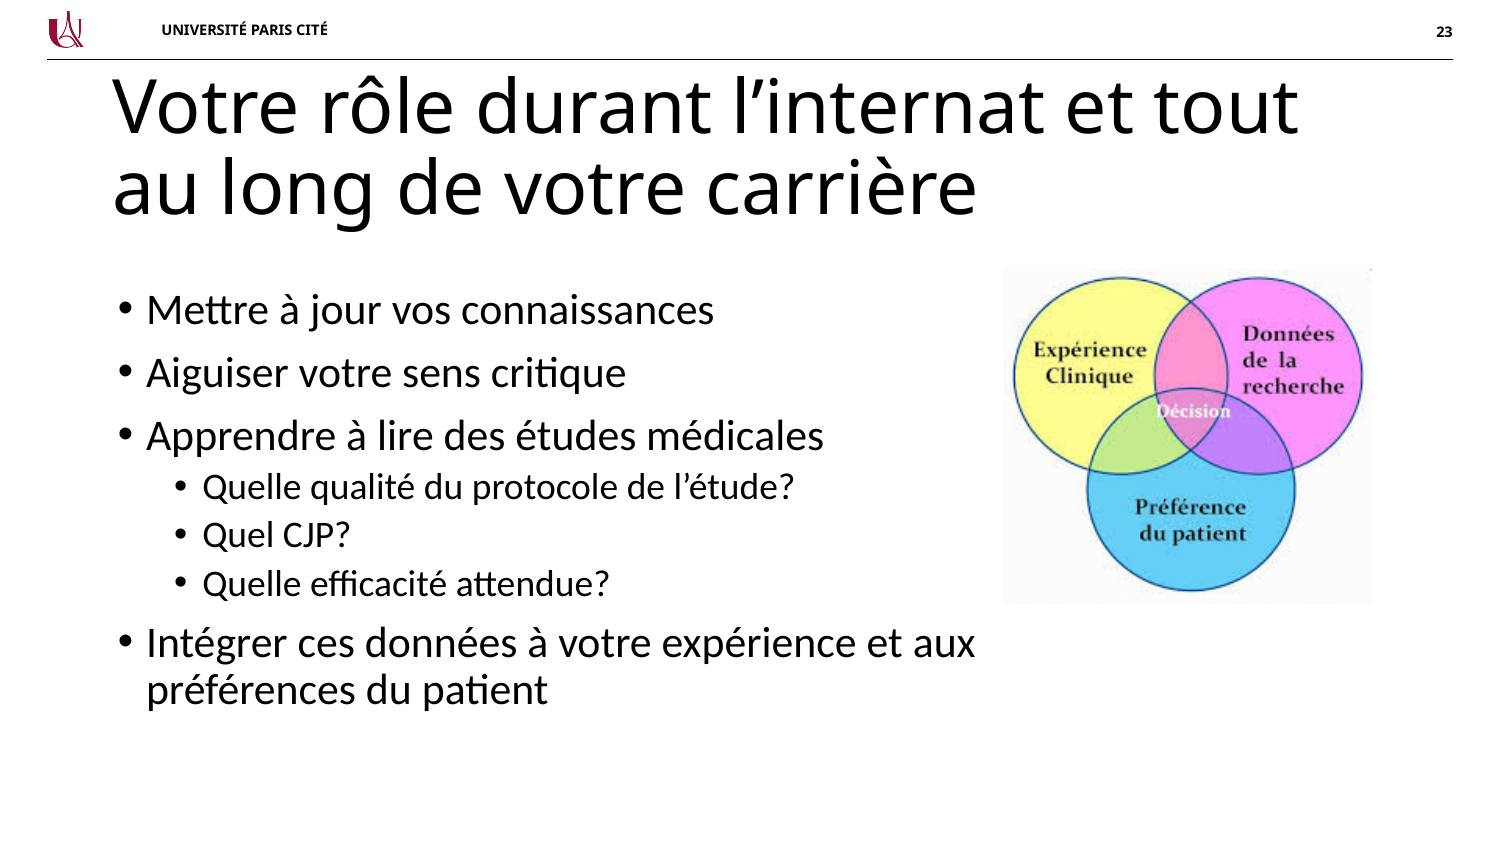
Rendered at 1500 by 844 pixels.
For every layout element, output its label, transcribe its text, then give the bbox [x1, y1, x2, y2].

picture [47, 11, 84, 48]
text_box [160, 14, 386, 49]
picture [1003, 269, 1372, 604]
title Votre rôle durant l’internat et tout au long de votre carrière [112, 68, 1388, 199]
list Mettre à jour vos connaissances Aiguiser votre sens critique Apprendre à lire des études médicales Quelle qualité du protocole de l’étude? Quel CJP? Quelle efficacité attendue? Intégrer ces données à votre expérience et aux préférences du patient [103, 278, 1144, 770]
text_box UNIVERSITÉ PARIS CITÉ [133, 12, 359, 47]
